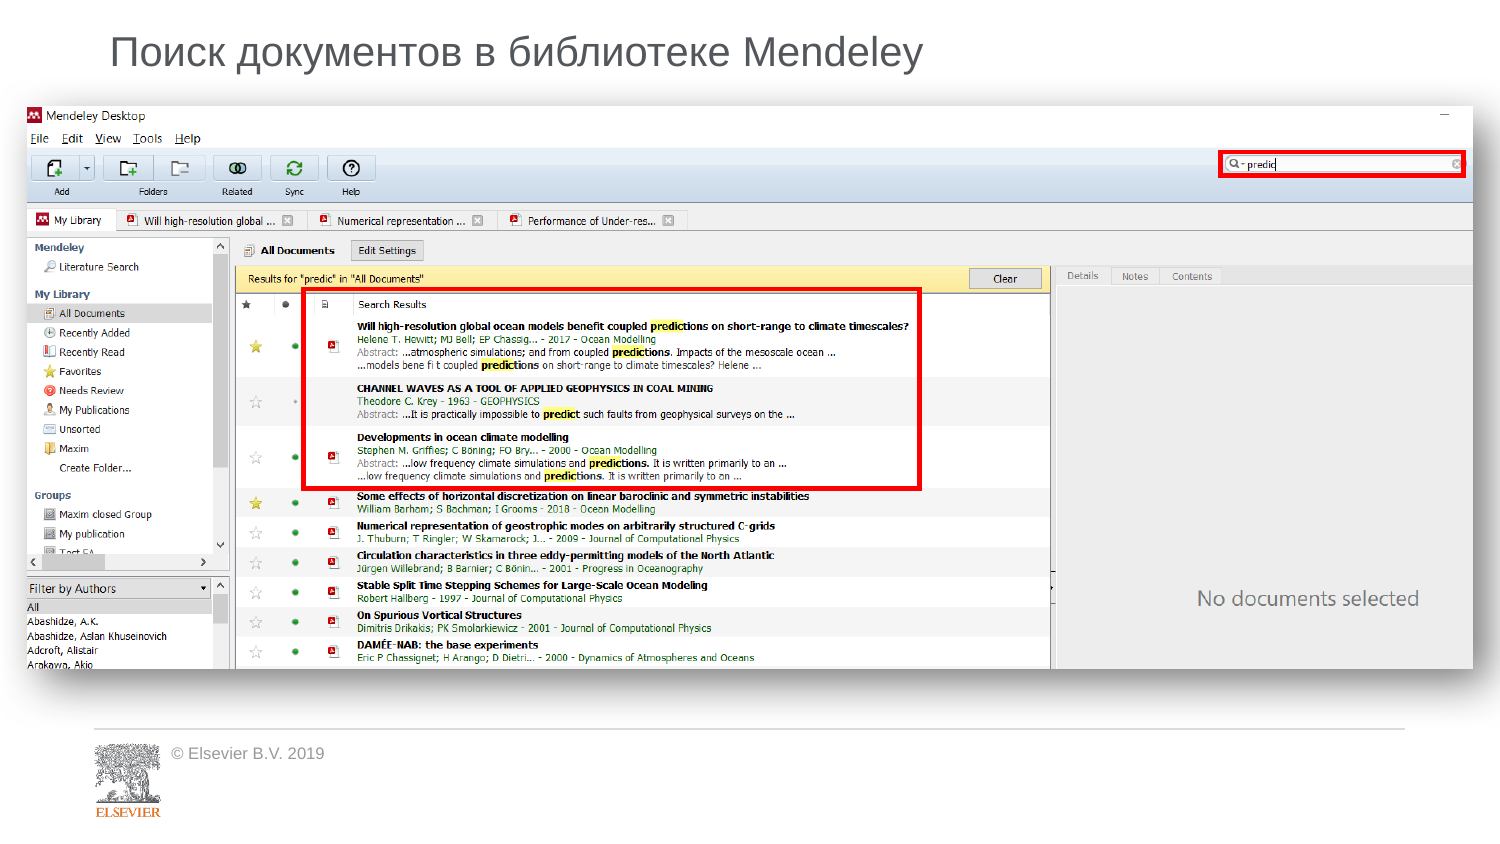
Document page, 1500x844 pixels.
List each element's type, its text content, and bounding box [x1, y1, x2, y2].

footer © Elsevier B.V. 2019 [171, 743, 678, 770]
title Поиск документов в библиотеке Mendeley [94, 12, 1090, 88]
picture [27, 106, 1473, 669]
picture [94, 743, 161, 817]
